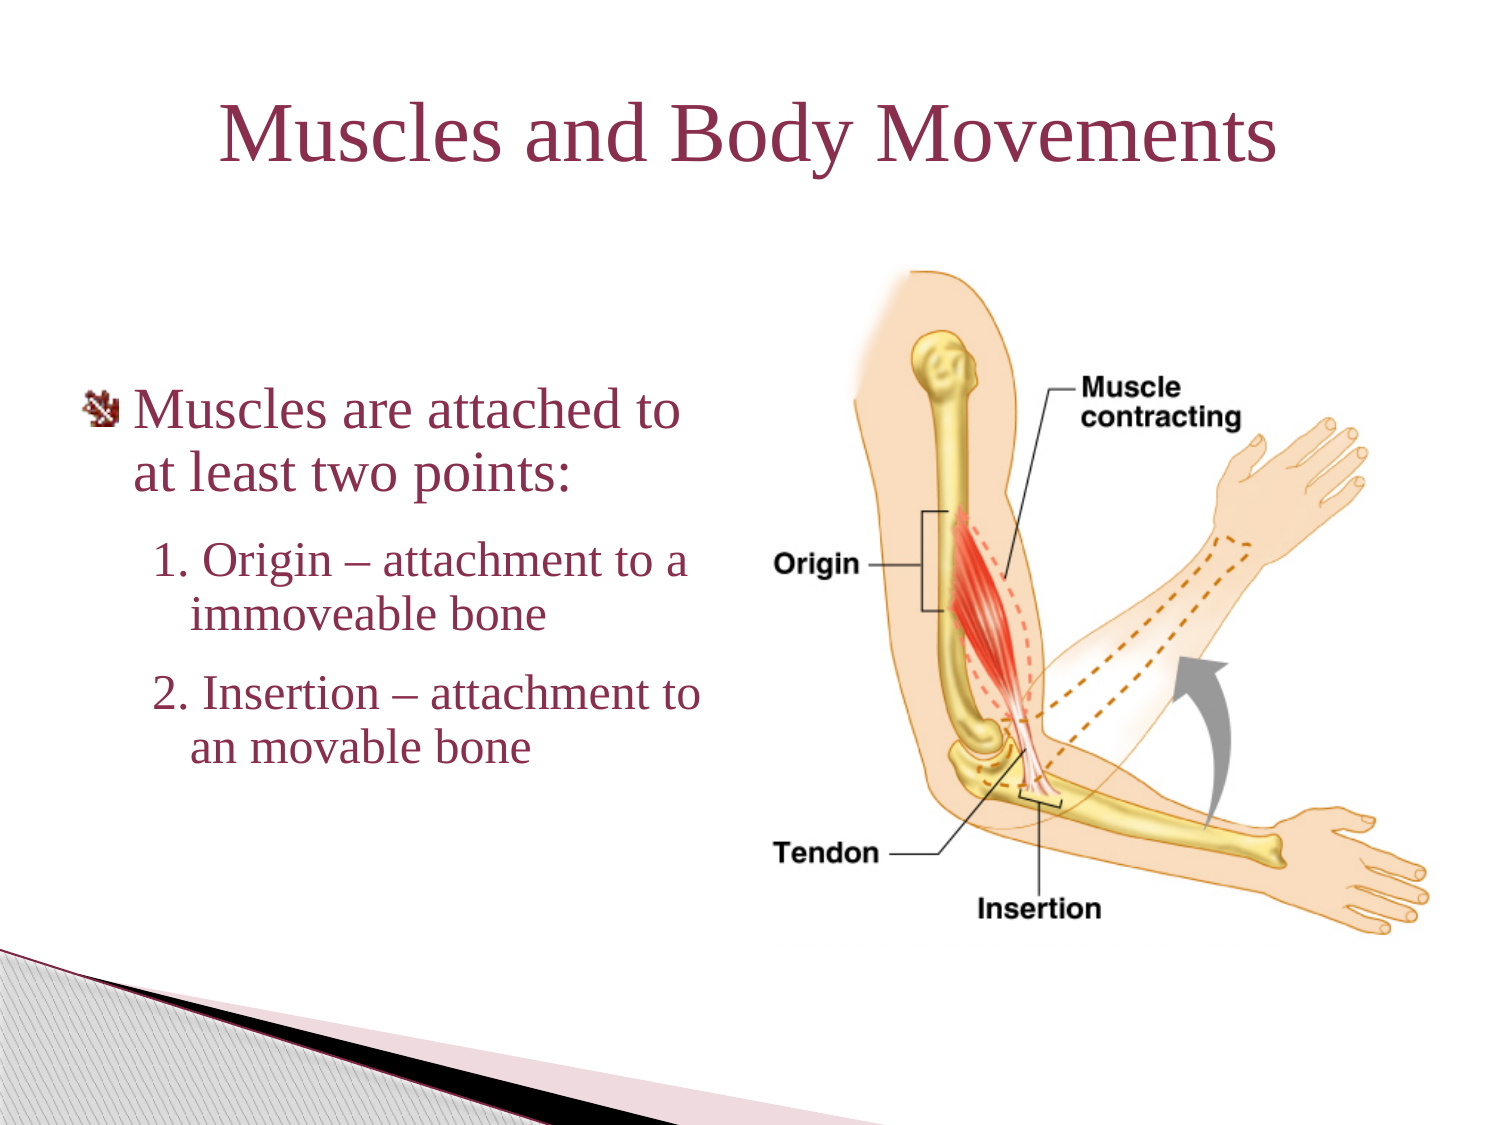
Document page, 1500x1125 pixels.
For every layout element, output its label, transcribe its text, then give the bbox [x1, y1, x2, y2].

picture [77, 385, 119, 427]
picture [762, 245, 1449, 947]
text_box Muscles are attached to at least two points: 1. Origin – attachment to a immoveable bone 2. Insertion – attachment to an movable bone [62, 370, 725, 782]
text_box Muscles and Body Movements [62, 68, 1438, 187]
